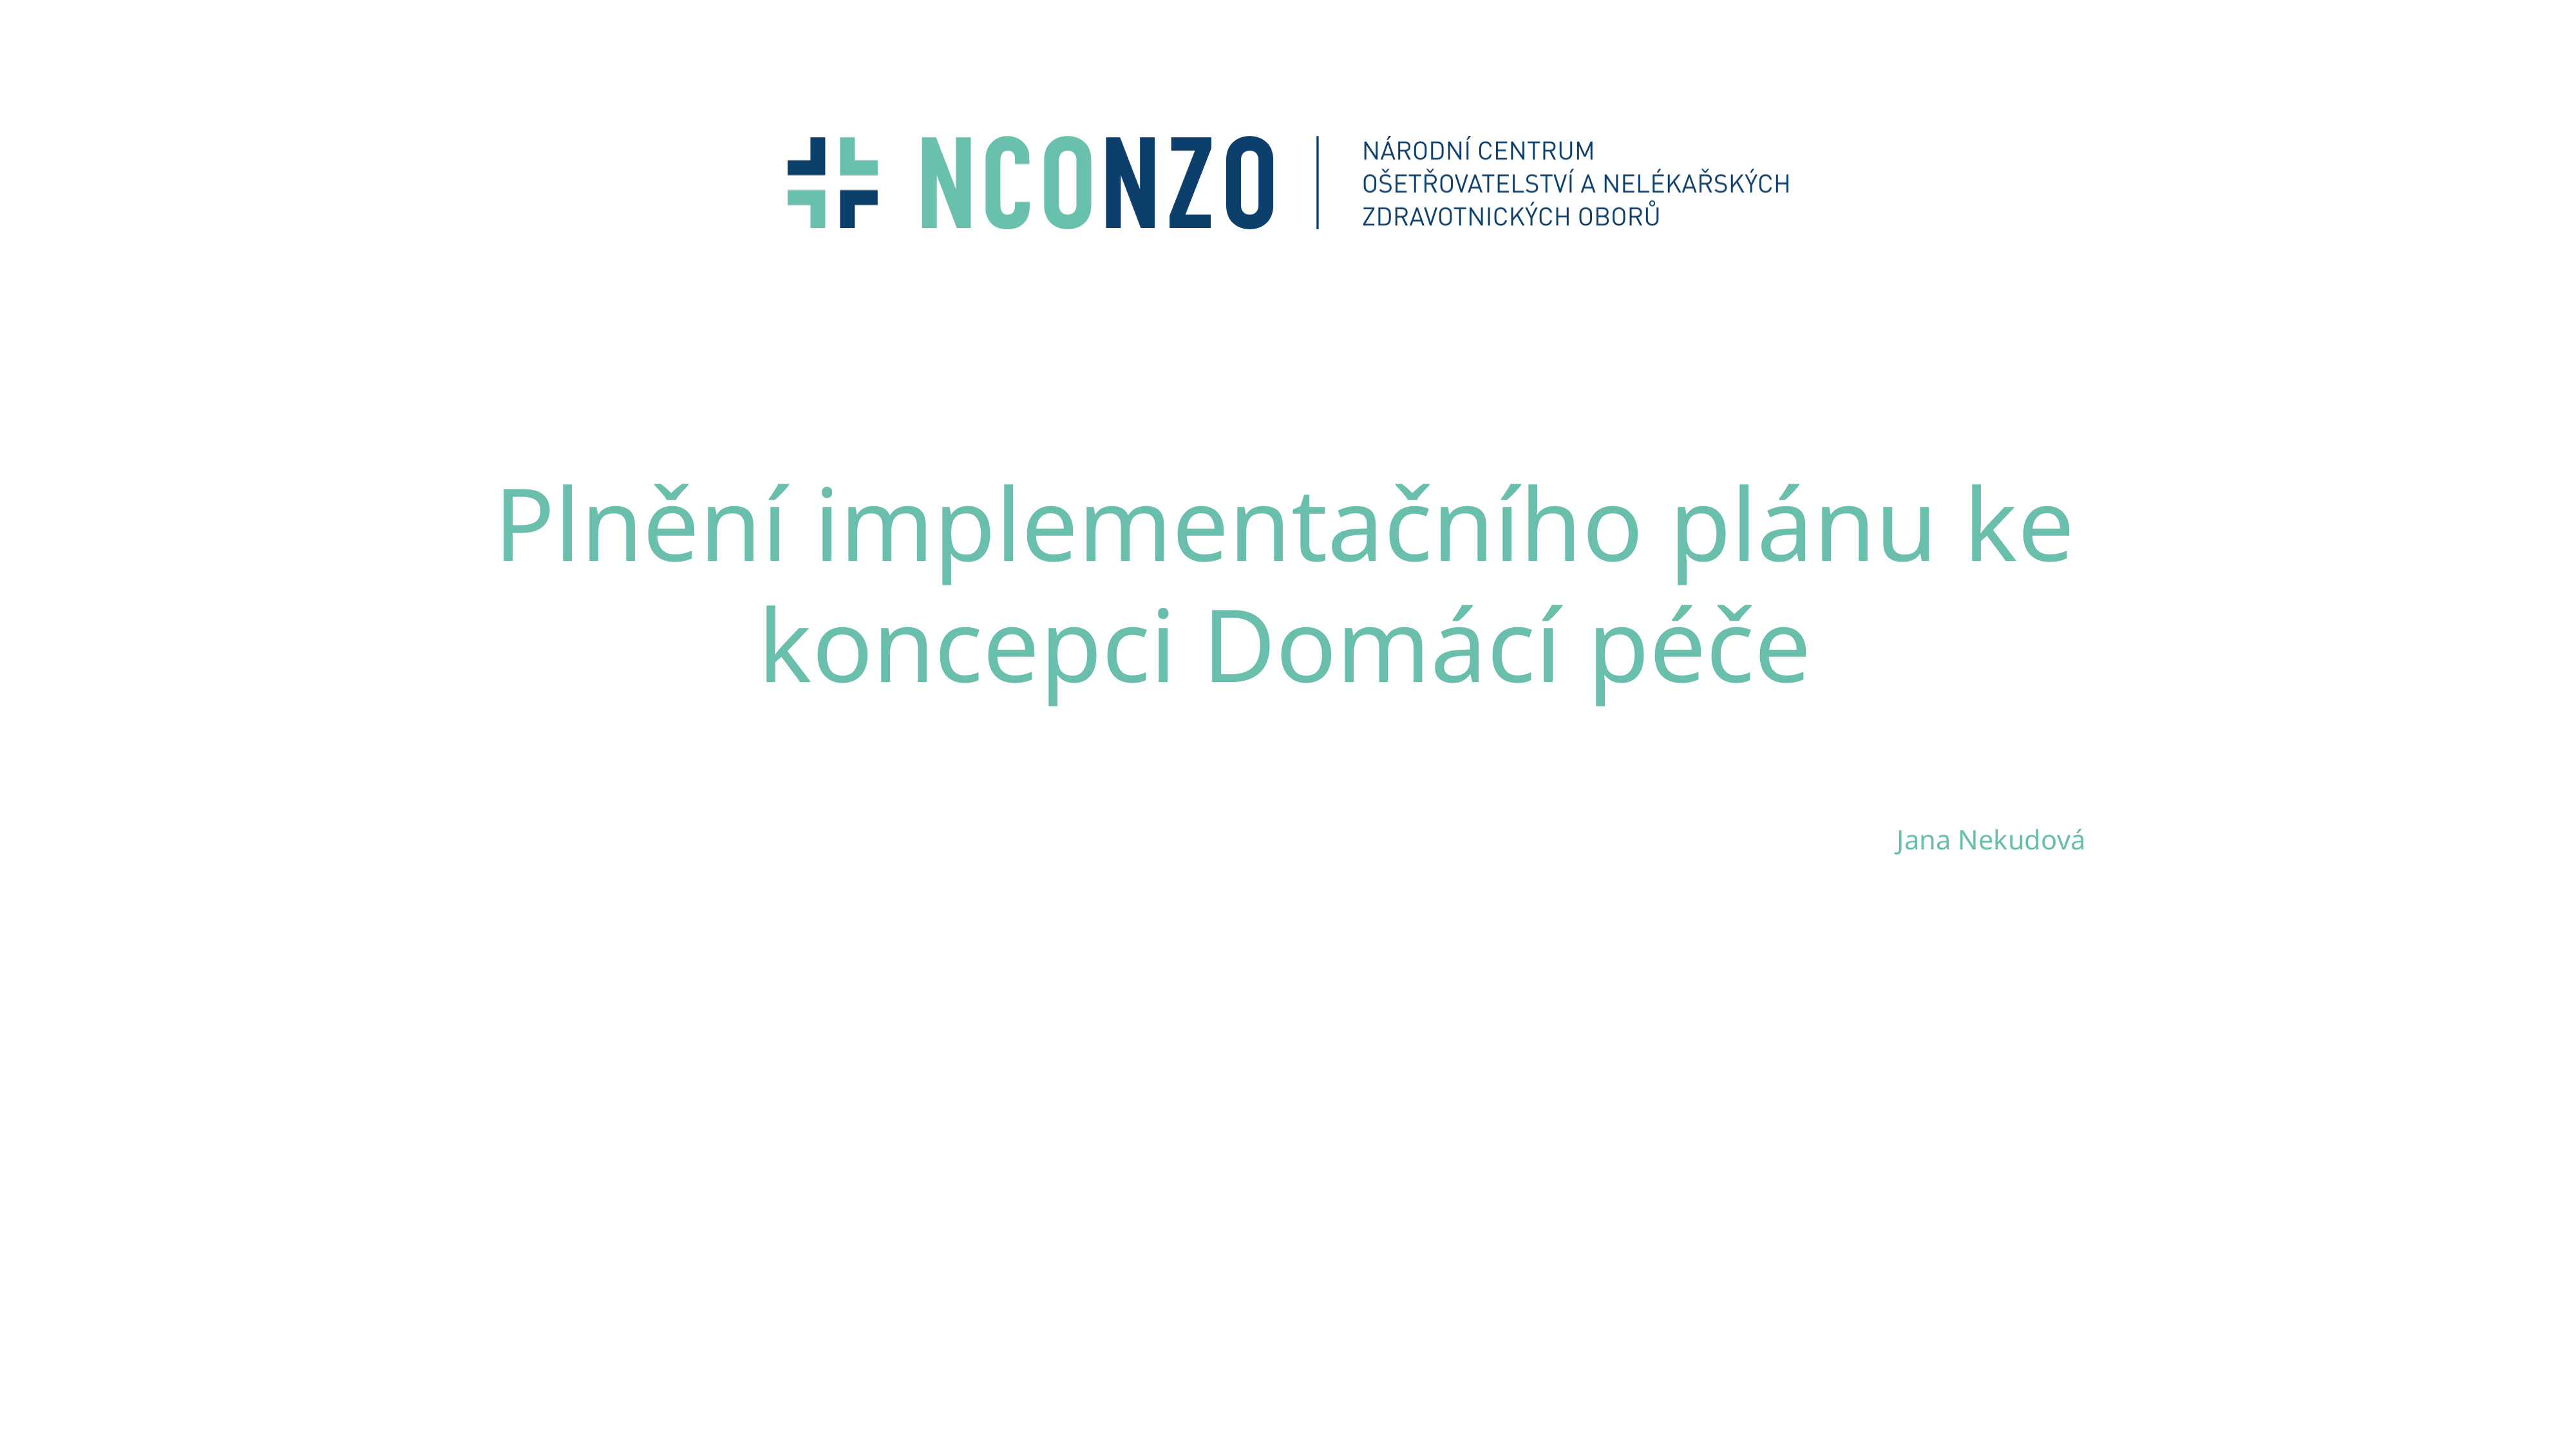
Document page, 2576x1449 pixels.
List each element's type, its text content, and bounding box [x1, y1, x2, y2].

text_box Plnění implementačního plánu ke koncepci Domácí péče Jana Nekudová [478, 455, 2092, 861]
picture [788, 135, 1788, 229]
